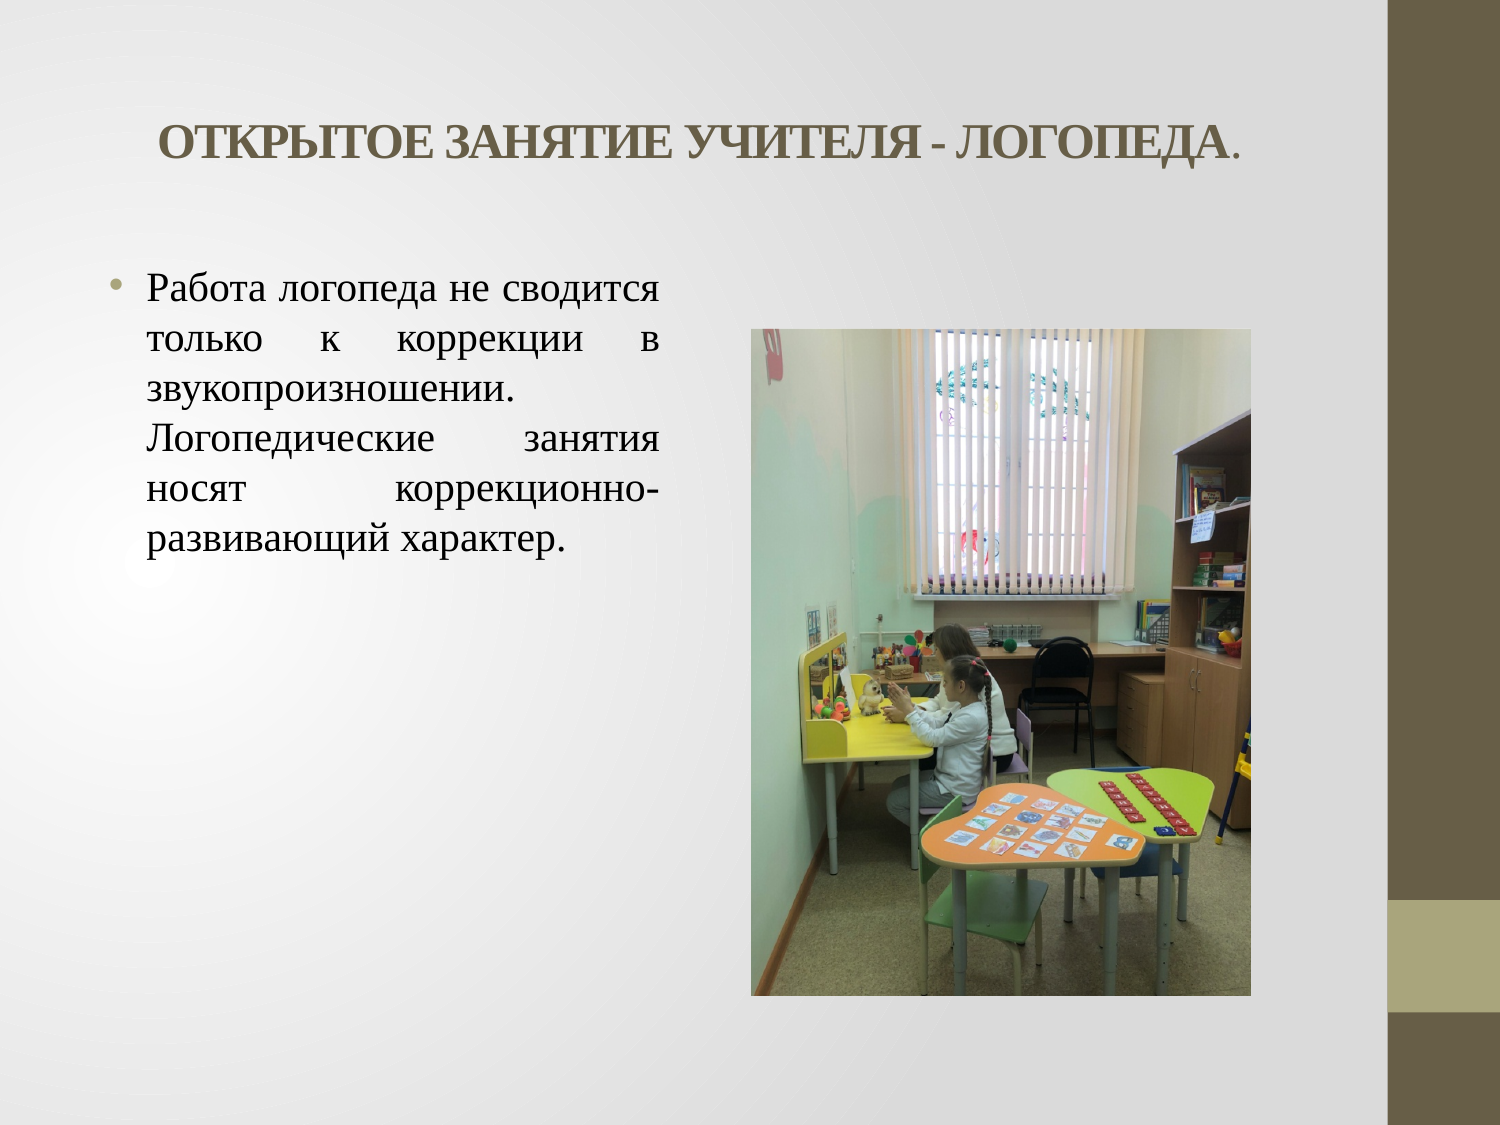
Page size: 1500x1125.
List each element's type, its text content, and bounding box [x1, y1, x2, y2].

list Работа логопеда не сводится только к коррекции в звукопроизношении. Логопедические занятия носят коррекционно-развивающий характер. [75, 251, 675, 1005]
picture [751, 913, 1251, 995]
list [666, 411, 1334, 913]
picture [751, 329, 1251, 411]
title ОТКРЫТОЕ ЗАНЯТИЕ УЧИТЕЛЯ - ЛОГОПЕДА. [75, 45, 1325, 233]
